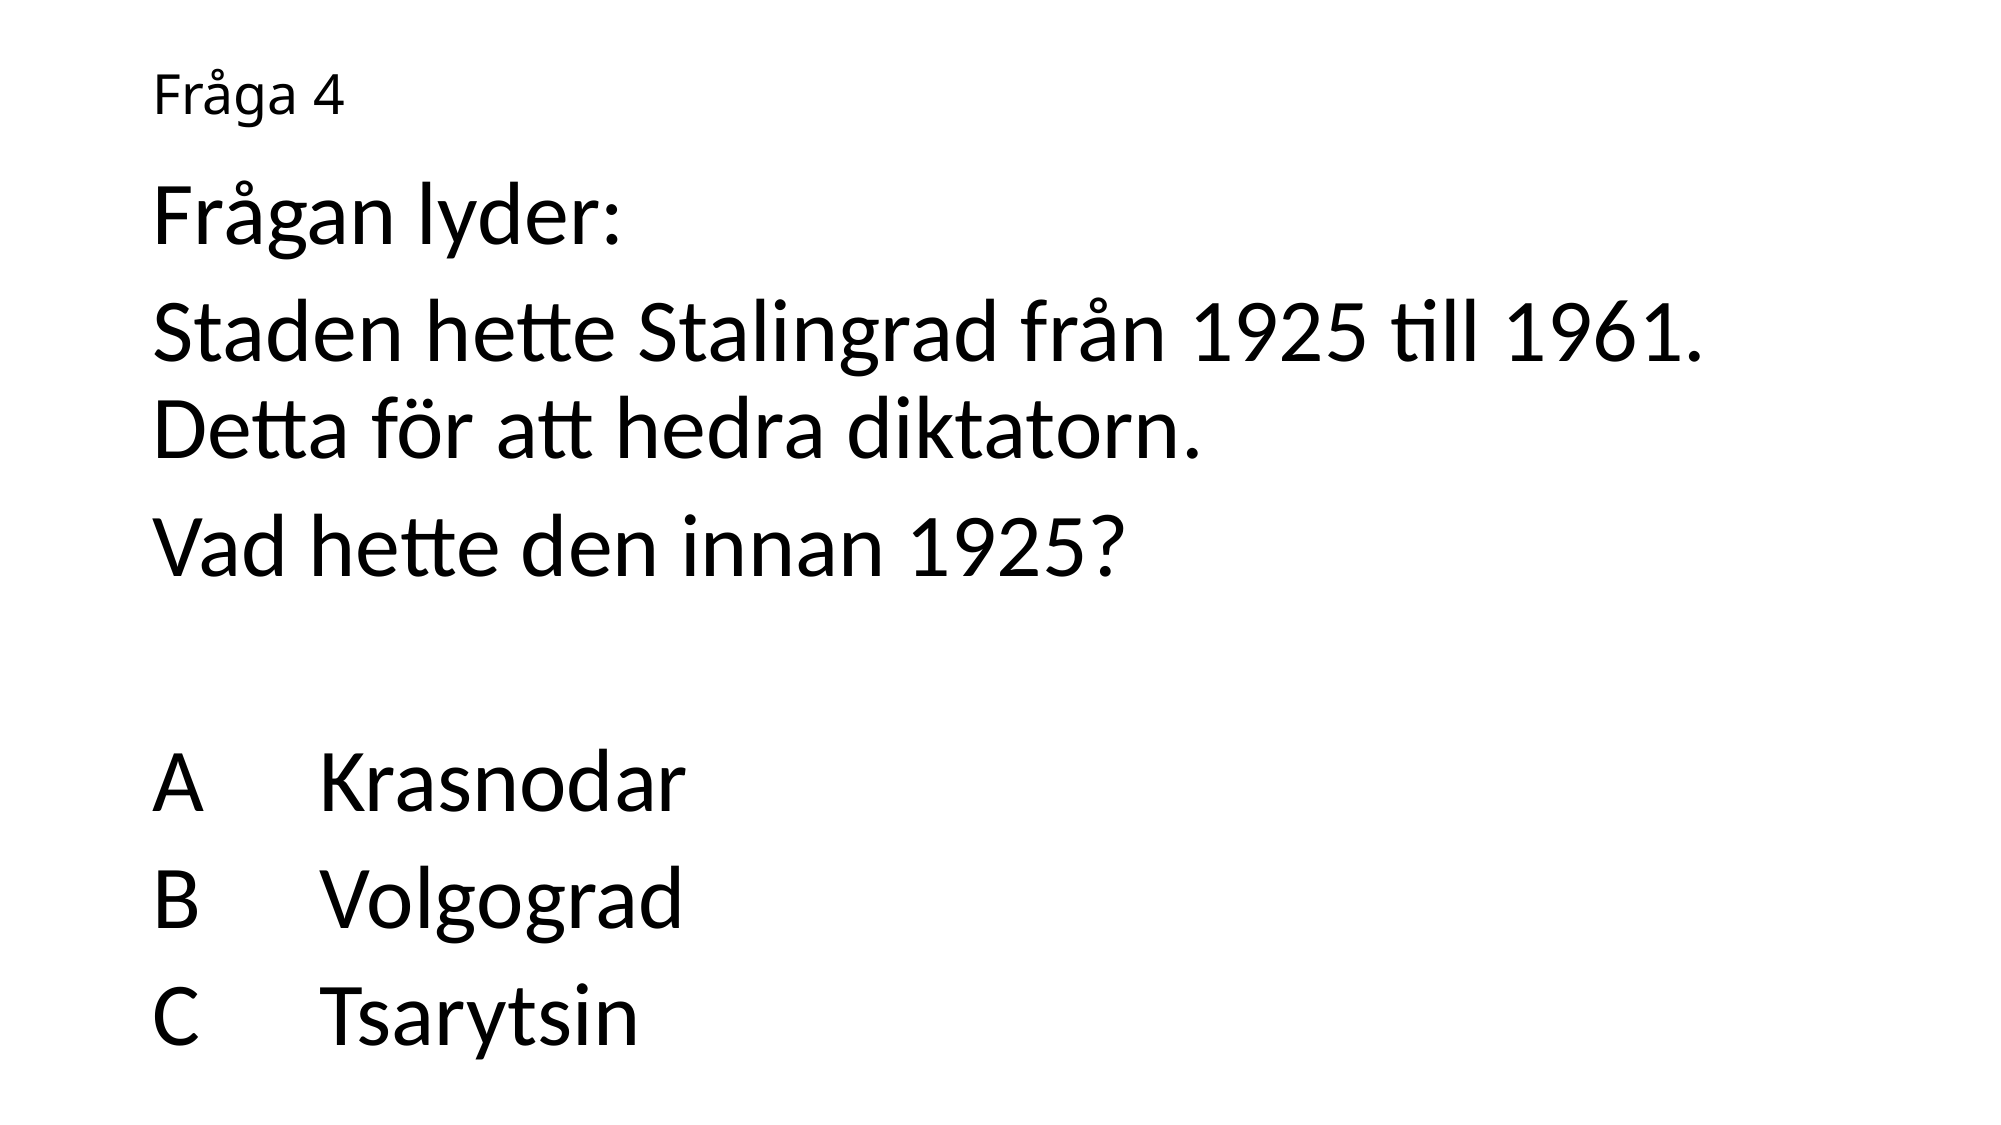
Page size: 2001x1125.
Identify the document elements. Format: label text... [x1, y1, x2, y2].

title Fråga 4 [137, 59, 1863, 135]
list Frågan lyder: Staden hette Stalingrad från 1925 till 1961. Detta för att hedra diktatorn. Vad hette den innan 1925? A Krasnodar B Volgograd C Tsarytsin [137, 159, 1863, 1082]
